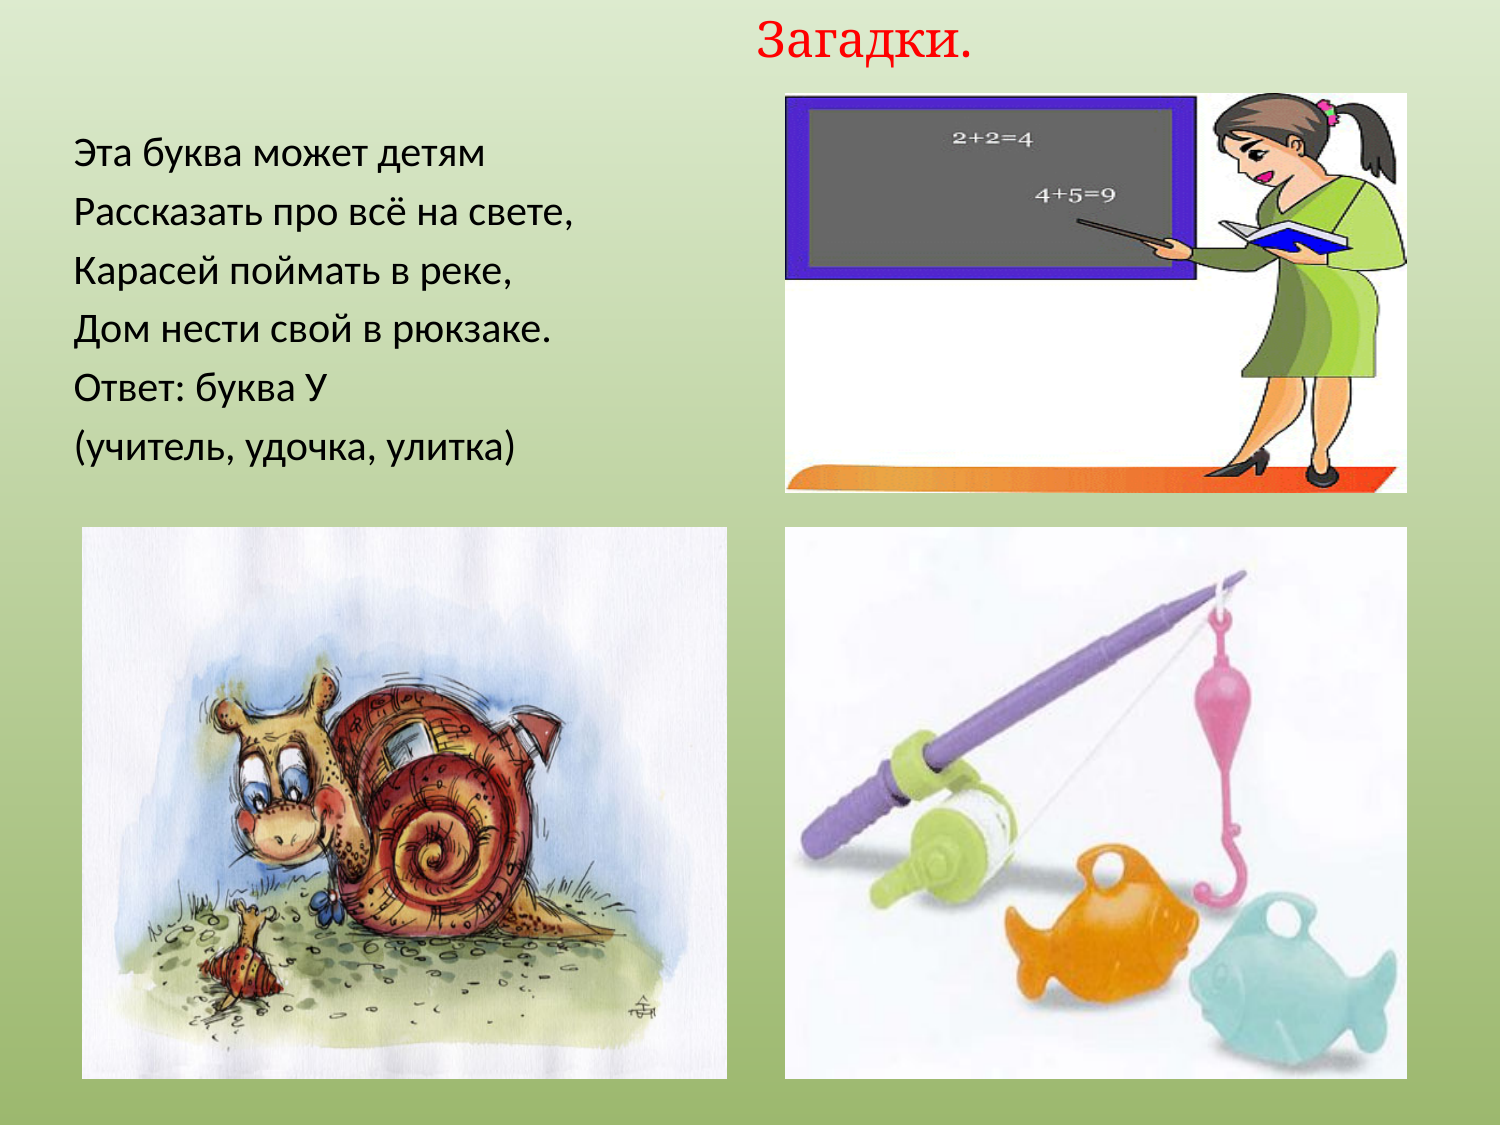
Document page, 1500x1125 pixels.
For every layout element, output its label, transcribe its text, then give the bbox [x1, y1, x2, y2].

list Эта буква может детям Рассказать про всё на свете, Карасей поймать в реке, Дом нести свой в рюкзаке. Ответ: буква У (учитель, удочка, улитка) [58, 117, 750, 481]
picture [81, 527, 727, 1079]
picture [784, 527, 1407, 1079]
text_box Загадки. [0, 0, 1055, 76]
picture [784, 93, 1407, 493]
